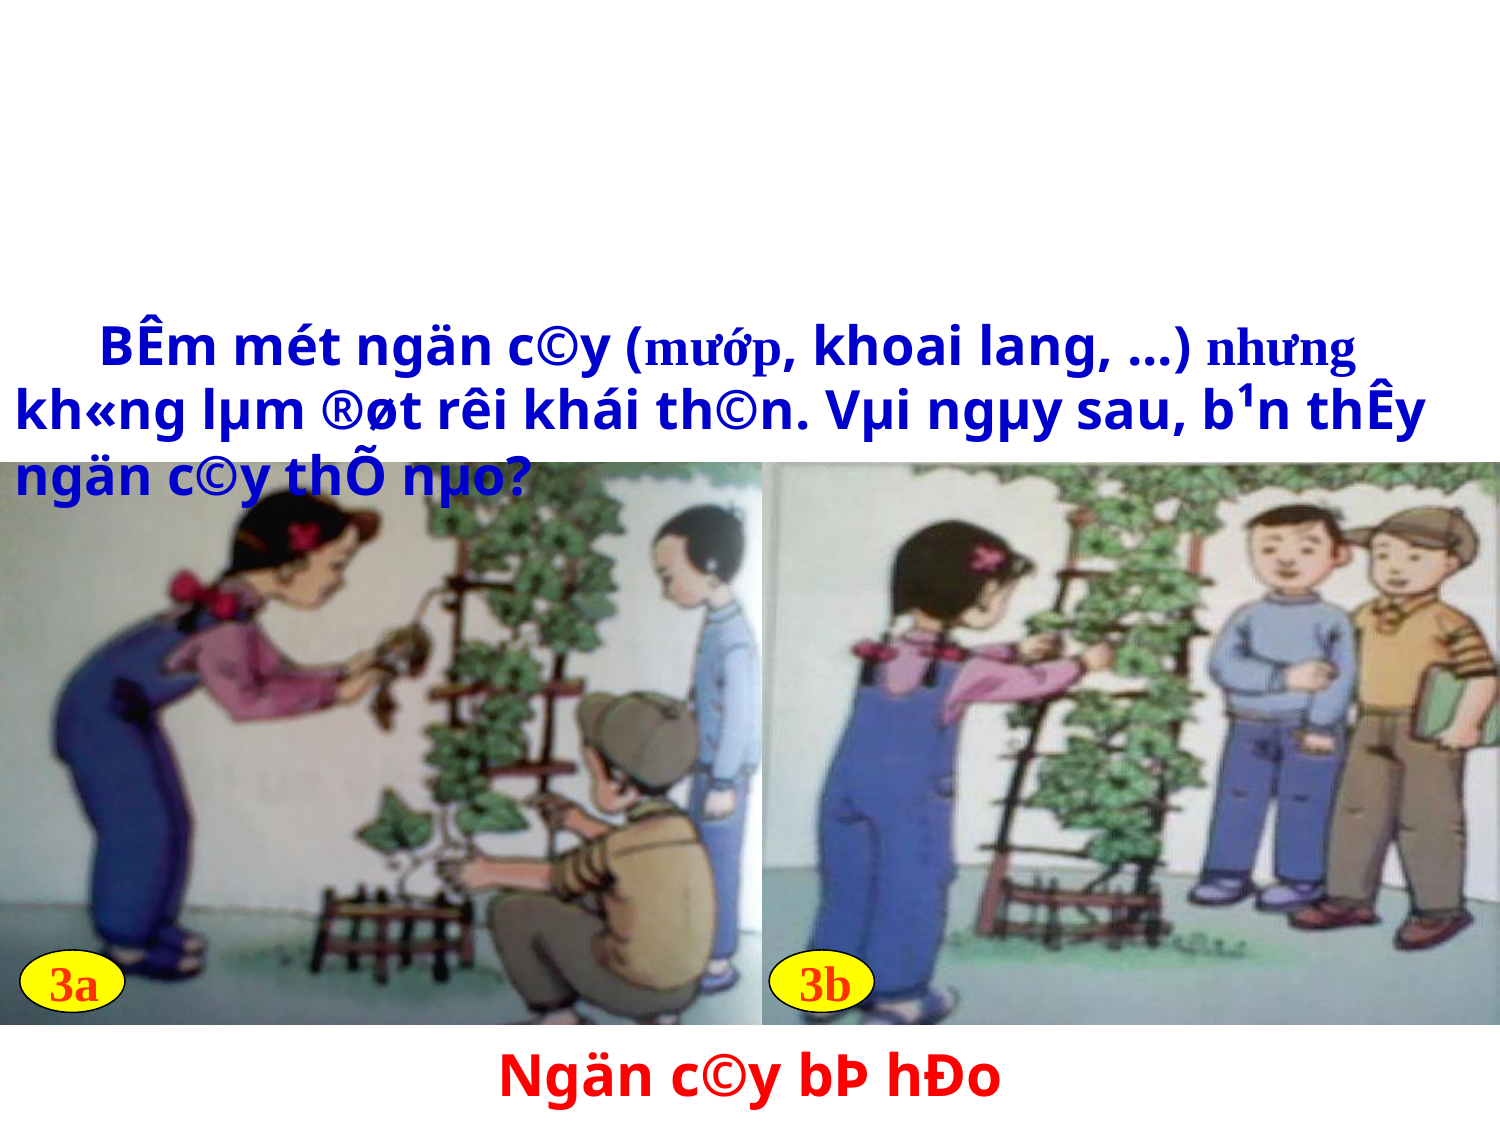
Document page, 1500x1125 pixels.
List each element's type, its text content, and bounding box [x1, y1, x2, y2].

text_box BÊm mét ngän c©y (m­ướp, khoai lang, ...) nh­ưng kh«ng lµm ®øt rêi khái th©n. Vµi ngµy sau, b¹n thÊy ngän c©y thÕ nµo? [0, 303, 1500, 461]
picture [762, 462, 1500, 1026]
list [0, 462, 760, 1026]
text_box Ngän c©y bÞ hÐo [281, 1034, 1219, 1115]
